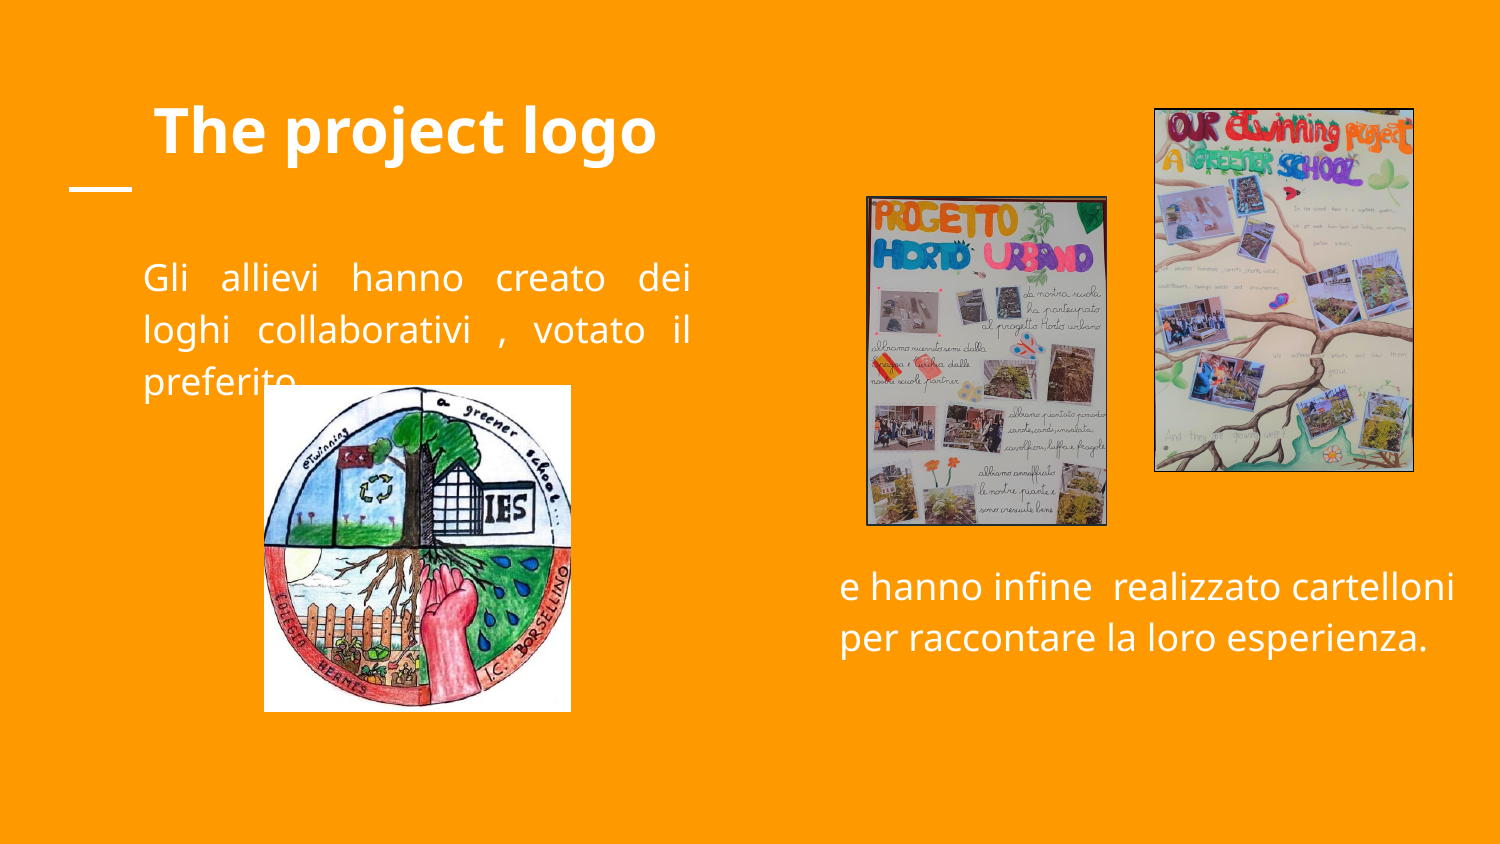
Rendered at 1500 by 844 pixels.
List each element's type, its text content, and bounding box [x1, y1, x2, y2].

picture [263, 385, 571, 712]
picture [1155, 109, 1413, 472]
picture [867, 197, 1107, 525]
list e hanno infine realizzato cartelloni per raccontare la loro esperienza. [824, 540, 1481, 844]
list Gli allievi hanno creato dei loghi collaborativi , votato il preferito [127, 232, 708, 750]
title The project logo [138, 75, 1500, 182]
